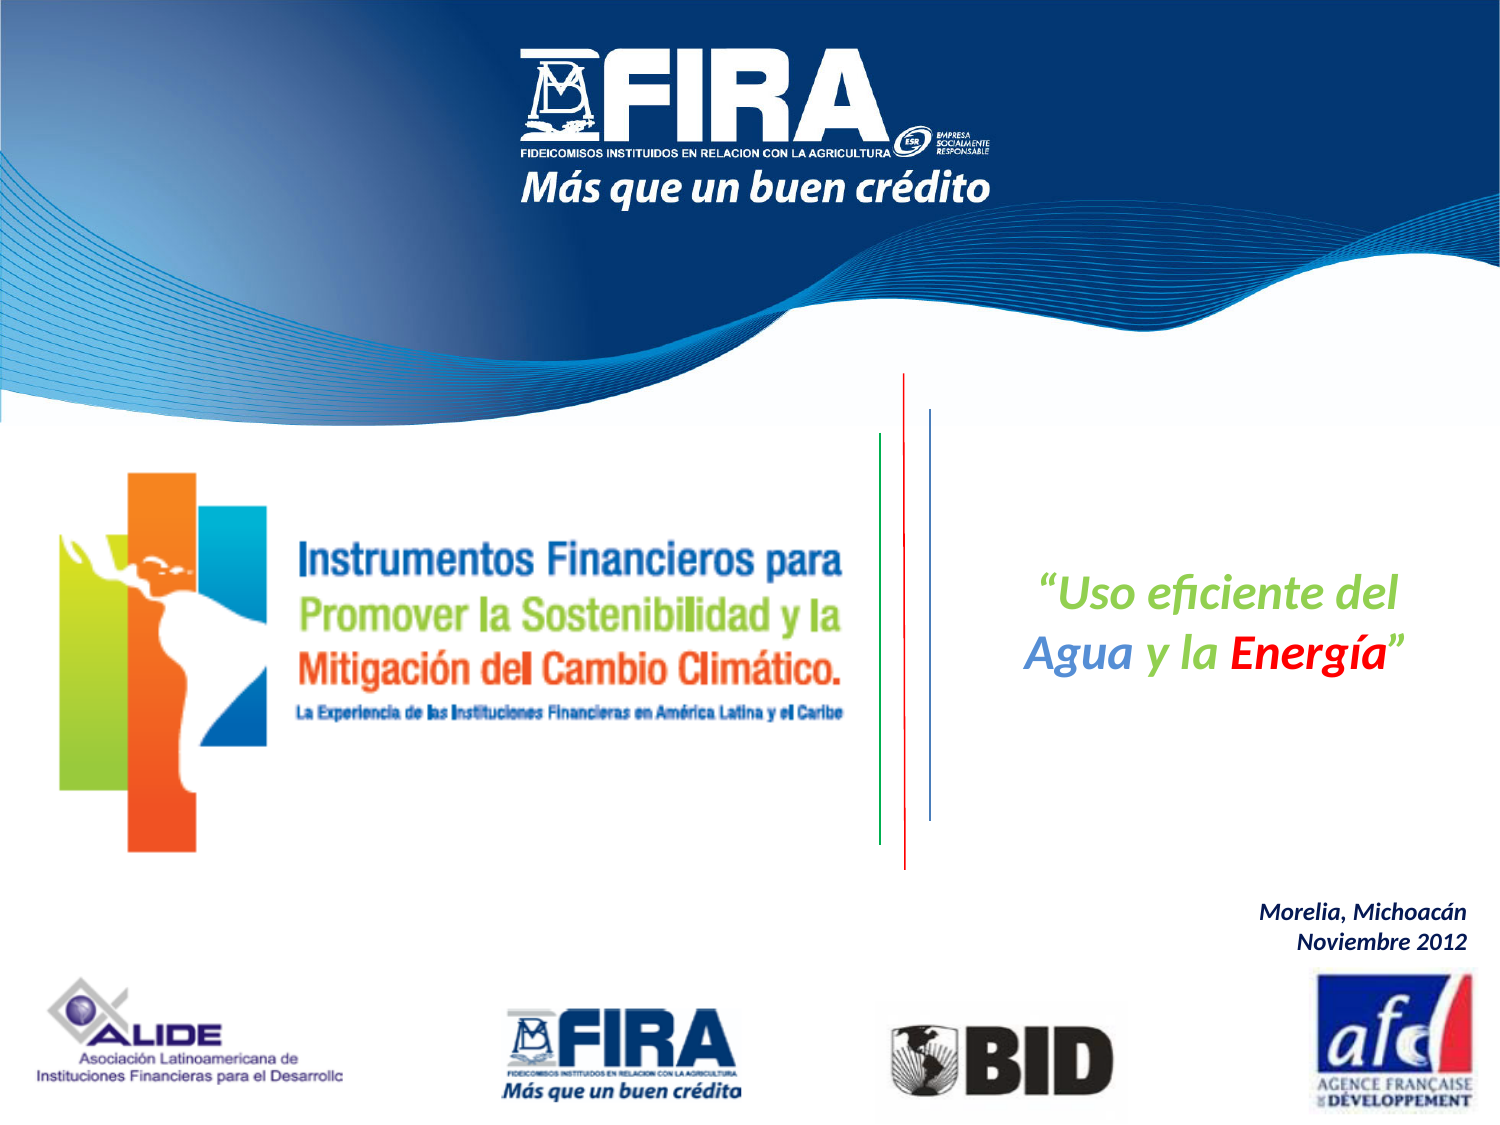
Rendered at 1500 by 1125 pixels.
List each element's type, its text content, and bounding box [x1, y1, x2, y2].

picture [16, 455, 869, 866]
picture [1491, 203, 1500, 222]
text_box Morelia, Michoacán Noviembre 2012 [584, 888, 1483, 963]
picture [14, 966, 1485, 1125]
text_box “Uso eficiente del Agua y la Energía” [963, 492, 1471, 808]
picture [0, 0, 1500, 426]
